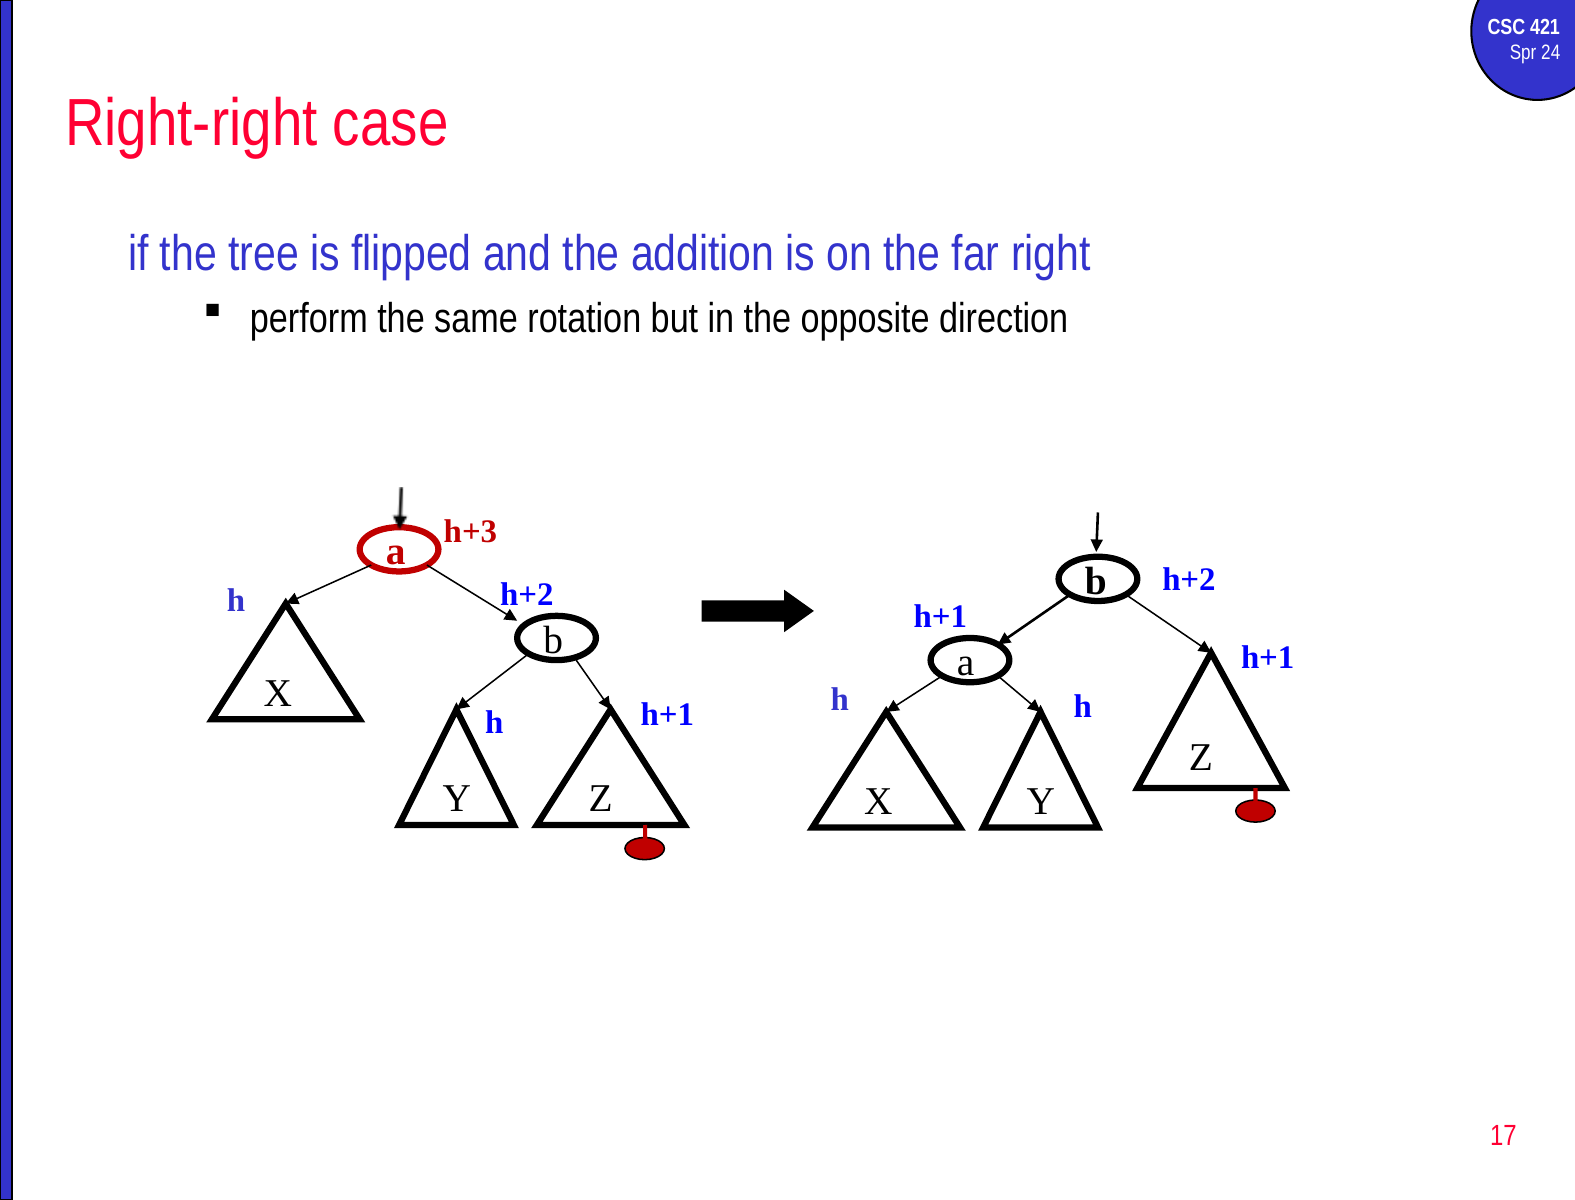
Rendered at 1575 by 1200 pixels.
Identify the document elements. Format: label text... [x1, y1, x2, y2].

title Right-right case [50, 62, 1538, 175]
text_box [714, 591, 807, 631]
text_box if the tree is flipped and the addition is on the far right perform the same rotation but in the opposite direction [112, 212, 1541, 389]
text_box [812, 512, 1311, 828]
slide_number 17 [1203, 1092, 1532, 1174]
picture [385, 487, 413, 542]
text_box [211, 502, 710, 860]
